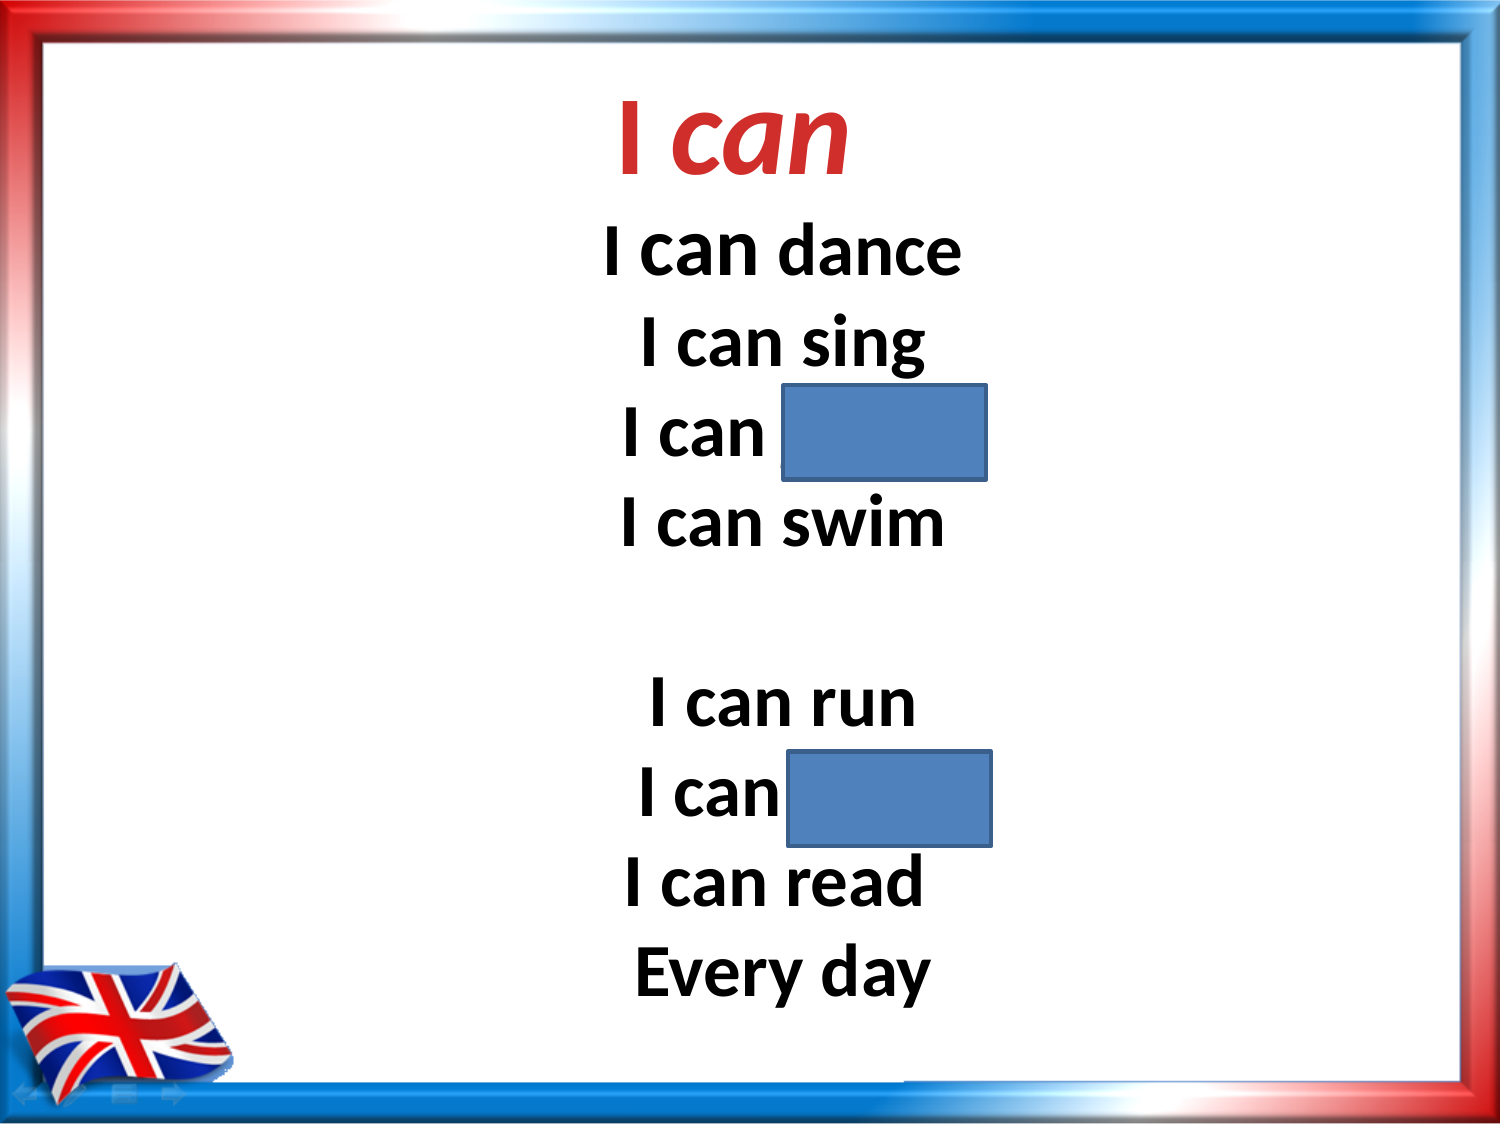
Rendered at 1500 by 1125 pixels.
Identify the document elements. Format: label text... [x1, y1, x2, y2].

text_box [786, 749, 993, 848]
text_box I can [600, 42, 868, 184]
text_box [781, 383, 988, 482]
picture [0, 0, 1500, 1125]
text_box I can dance I can sing I can jump I can swim I can run I can play I can read Every day [203, 184, 1363, 1125]
